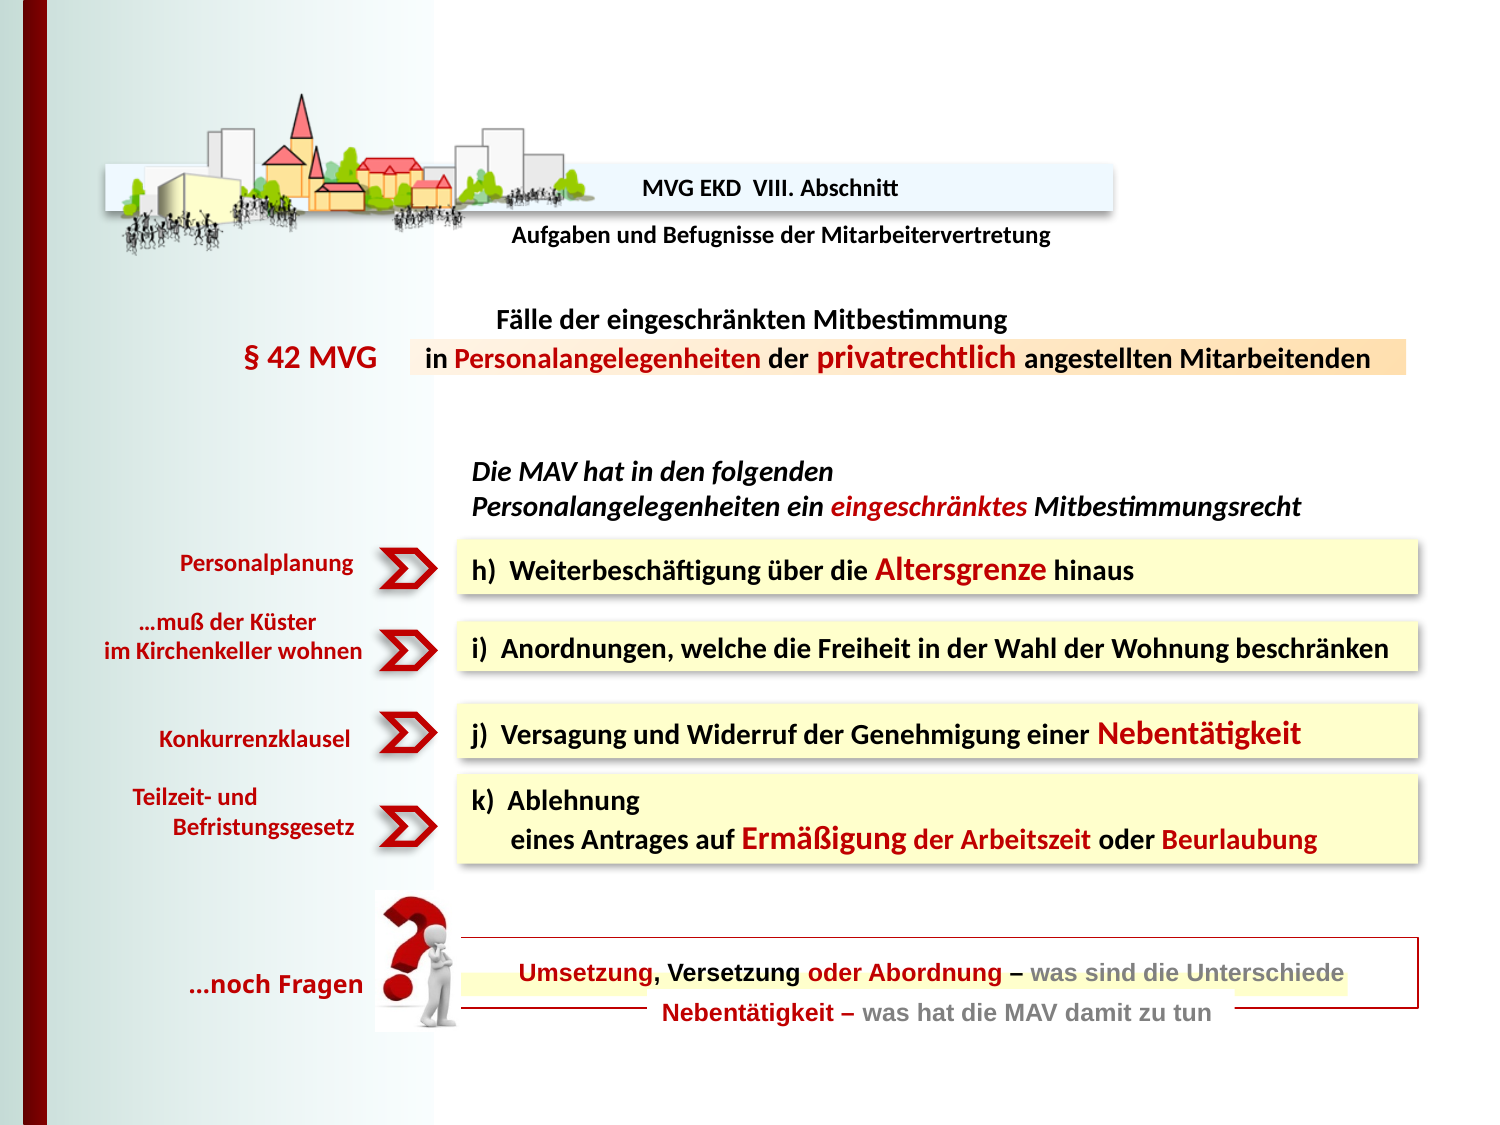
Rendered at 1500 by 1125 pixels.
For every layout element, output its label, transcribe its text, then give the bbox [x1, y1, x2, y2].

text_box § 42 MVG [199, 328, 422, 383]
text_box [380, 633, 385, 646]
text_box [386, 632, 434, 668]
text_box [49, 0, 436, 1125]
text_box [0, 0, 21, 1125]
text_box i) Anordnungen, welche die Freiheit in der Wahl der Wohnung beschränken [456, 621, 1418, 672]
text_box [464, 937, 1419, 1035]
text_box j) Versagung und Widerruf der Genehmigung einer Nebentätigkeit [456, 703, 1418, 759]
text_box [105, 93, 1114, 270]
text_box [70, 890, 461, 1032]
text_box [380, 550, 431, 595]
text_box k) Ablehnung eines Antrages auf Ermäßigung der Arbeitszeit oder Beurlaubung [456, 774, 1418, 864]
text_box [386, 550, 434, 586]
text_box h) Weiterbeschäftigung über die Altersgrenze hinaus [456, 539, 1418, 595]
text_box Fälle der eingeschränkten Mitbestimmung in Personalangelegenheiten der privatrechtlich angestellten Mitarbeitenden [410, 292, 1407, 383]
text_box [380, 714, 431, 759]
text_box [386, 808, 434, 844]
text_box Konkurrenzklausel [144, 714, 367, 760]
text_box Die MAV hat in den folgenden Personalangelegenheiten ein eingeschränktes Mitbestimmungsrecht [457, 445, 1442, 530]
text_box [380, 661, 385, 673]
text_box [380, 808, 431, 853]
text_box …muß der Küster im Kirchenkeller wohnen [89, 597, 385, 673]
text_box Teilzeit- und Befristungsgesetz [117, 773, 371, 848]
text_box [386, 714, 434, 751]
text_box Personalplanung [165, 539, 369, 584]
text_box [21, 0, 49, 1125]
